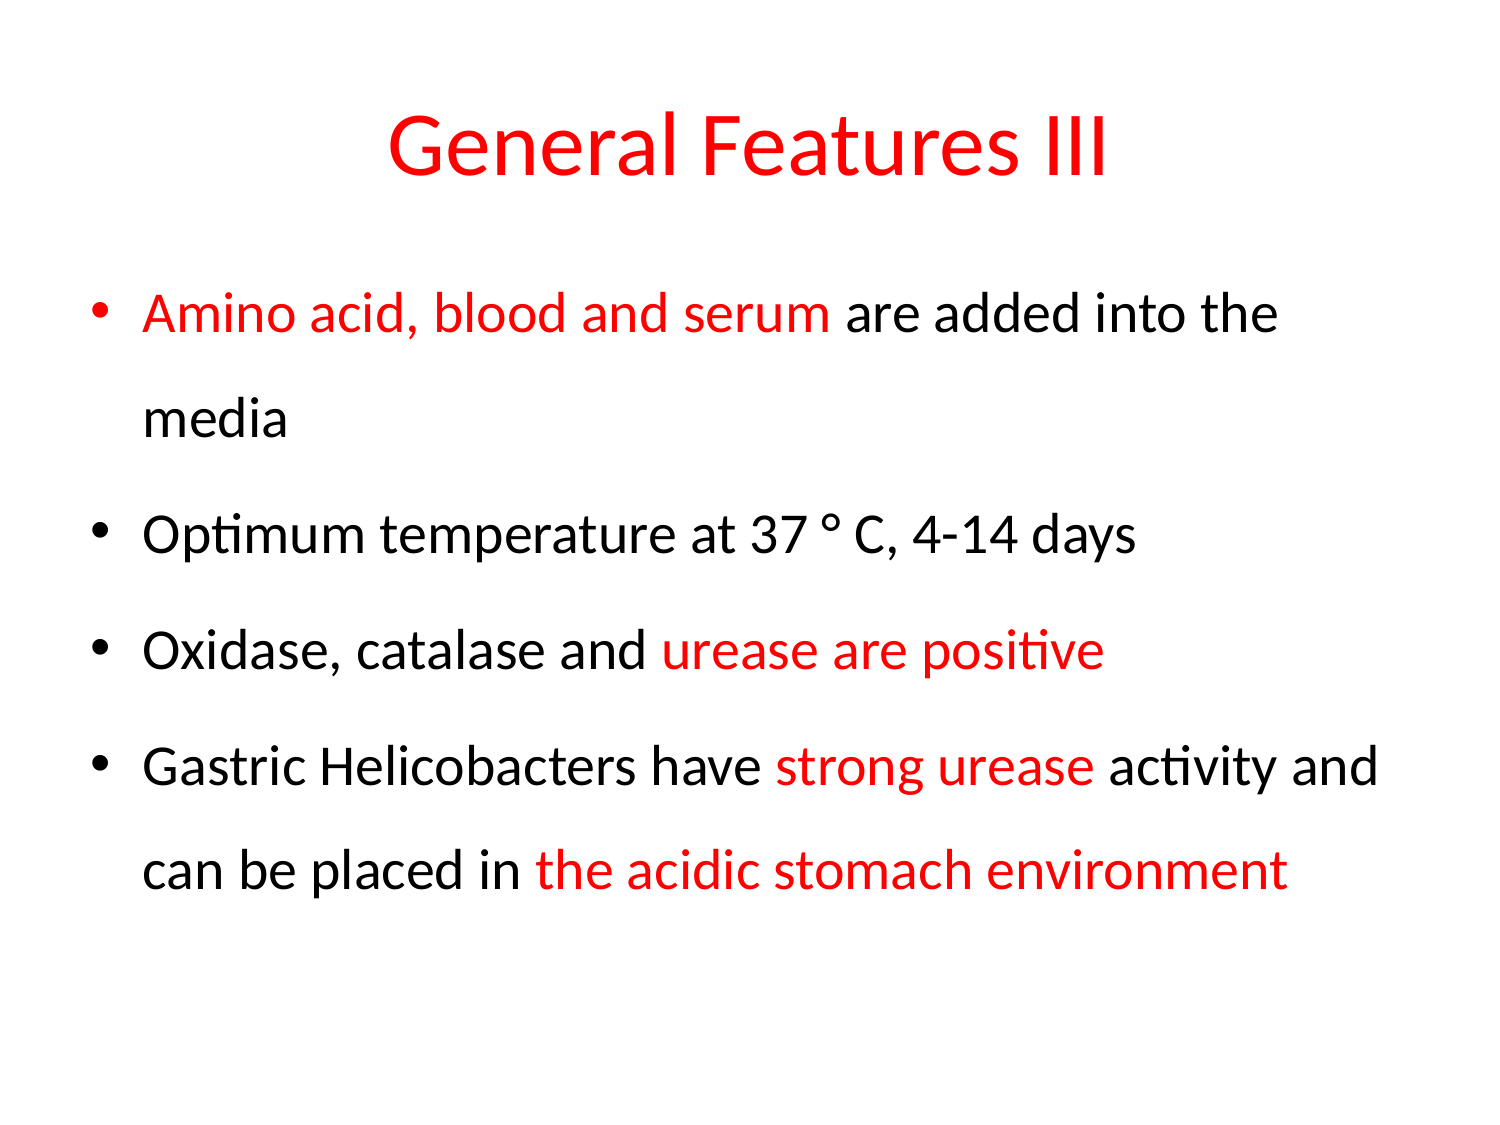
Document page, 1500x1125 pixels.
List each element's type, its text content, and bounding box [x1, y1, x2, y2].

list Amino acid, blood and serum are added into the media Optimum temperature at 37 ° C, 4-14 days Oxidase, catalase and urease are positive Gastric Helicobacters have strong urease activity and can be placed in the acidic stomach environment [74, 232, 1426, 1006]
title General Features III [74, 44, 1426, 232]
